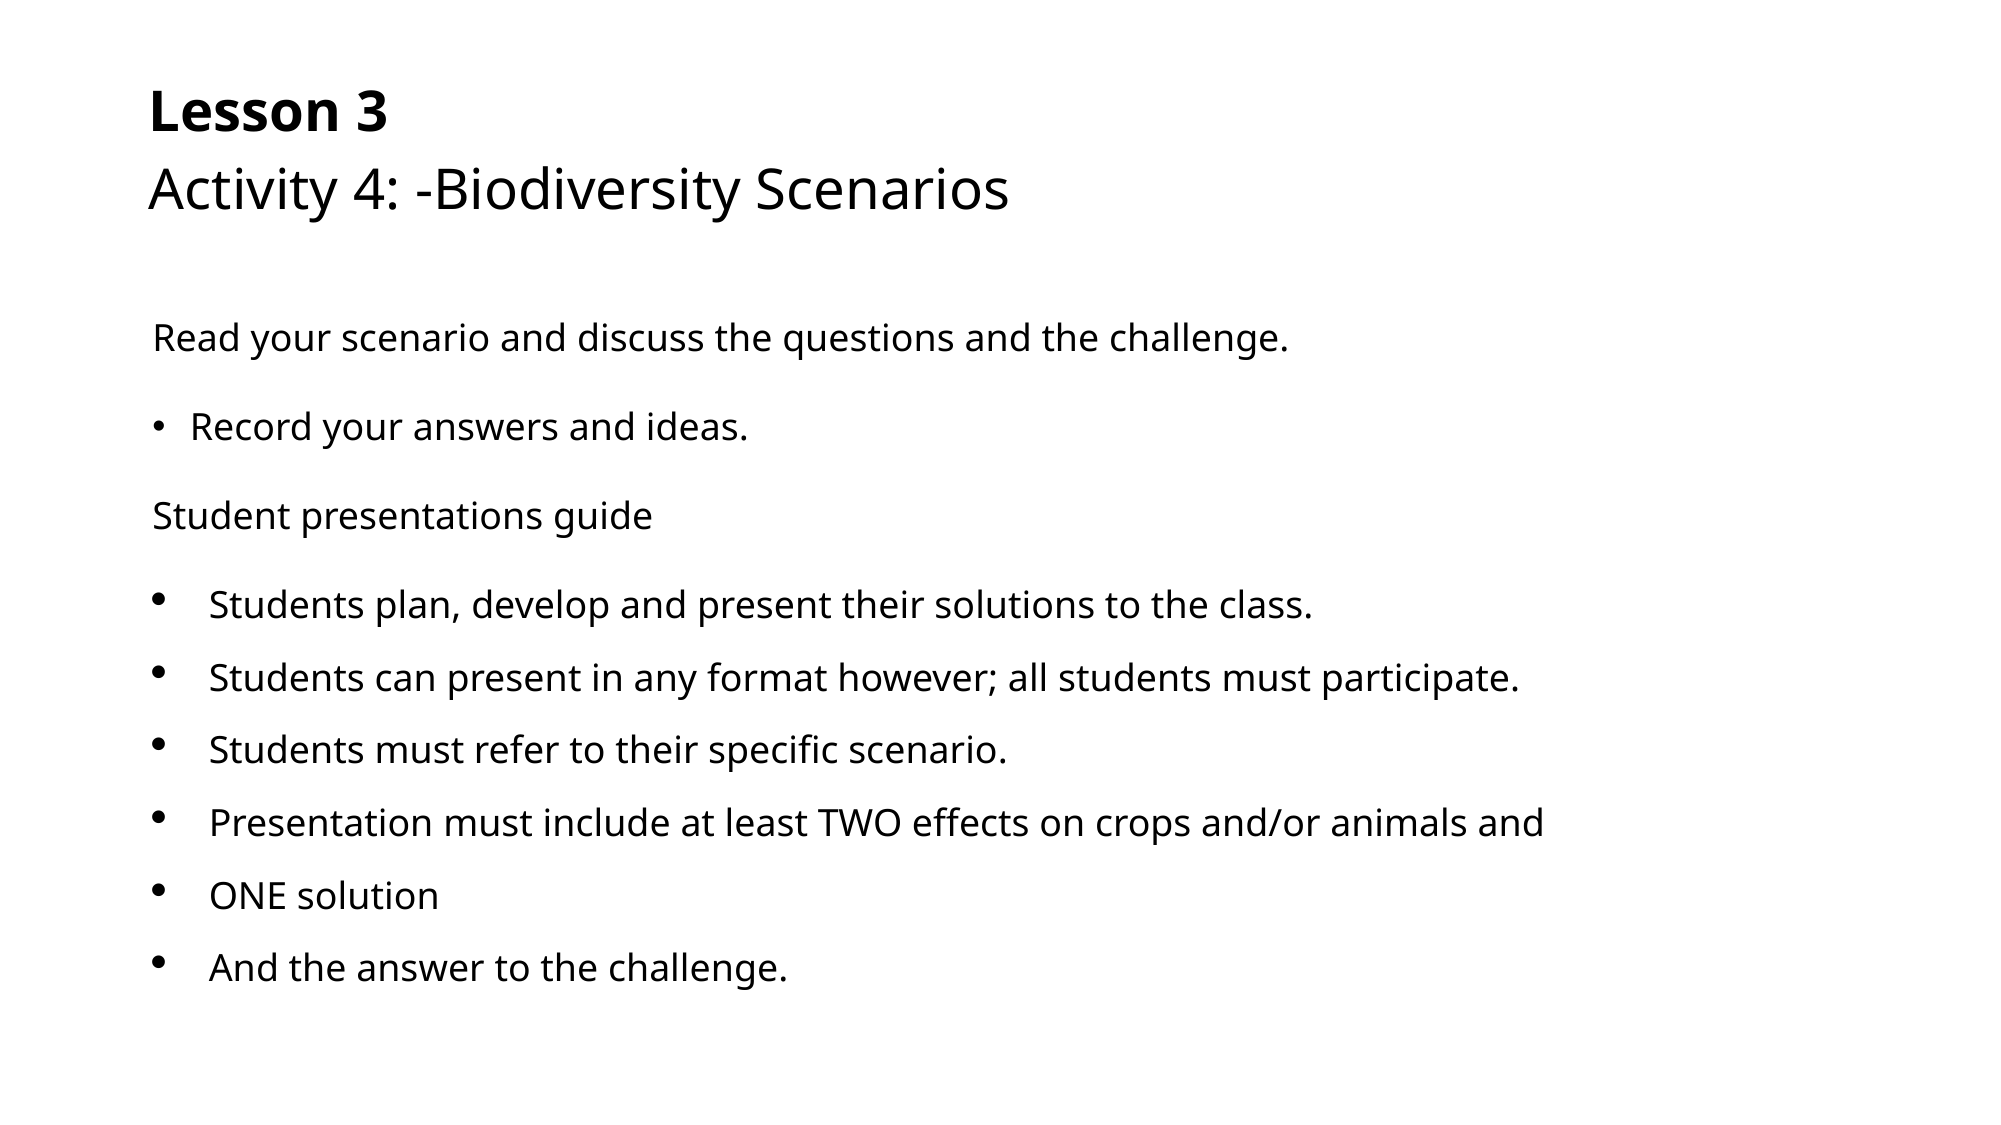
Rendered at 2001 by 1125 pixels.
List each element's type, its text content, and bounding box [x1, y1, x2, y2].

list Read your scenario and discuss the questions and the challenge. Record your answers and ideas. Student presentations guide Students plan, develop and present their solutions to the class. Students can present in any format however; all students must participate. Students must refer to their specific scenario. Presentation must include at least TWO effects on crops and/or animals and ONE solution And the answer to the challenge. [137, 299, 1863, 1014]
title Lesson 3 Activity 4: -Biodiversity Scenarios [133, 56, 1859, 275]
